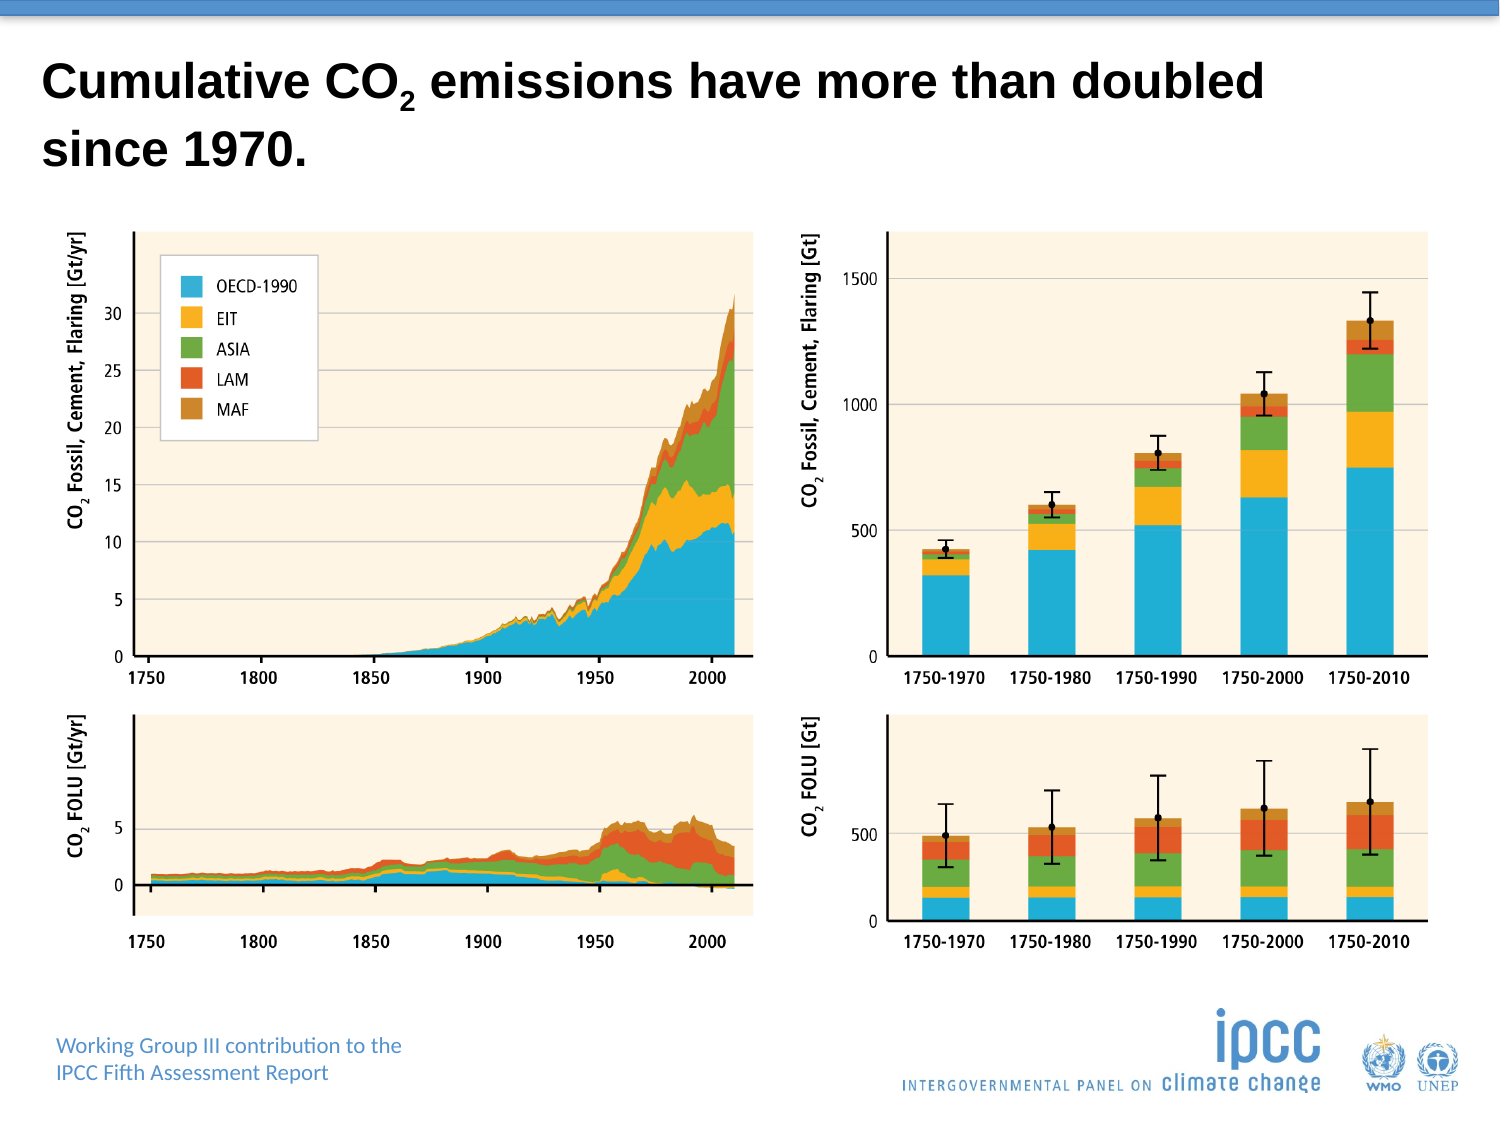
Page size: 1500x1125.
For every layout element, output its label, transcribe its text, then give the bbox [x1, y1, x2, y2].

picture [903, 1008, 1458, 1093]
picture [64, 231, 1428, 952]
title Cumulative CO2 emissions have more than doubled since 1970. [41, 42, 1459, 173]
